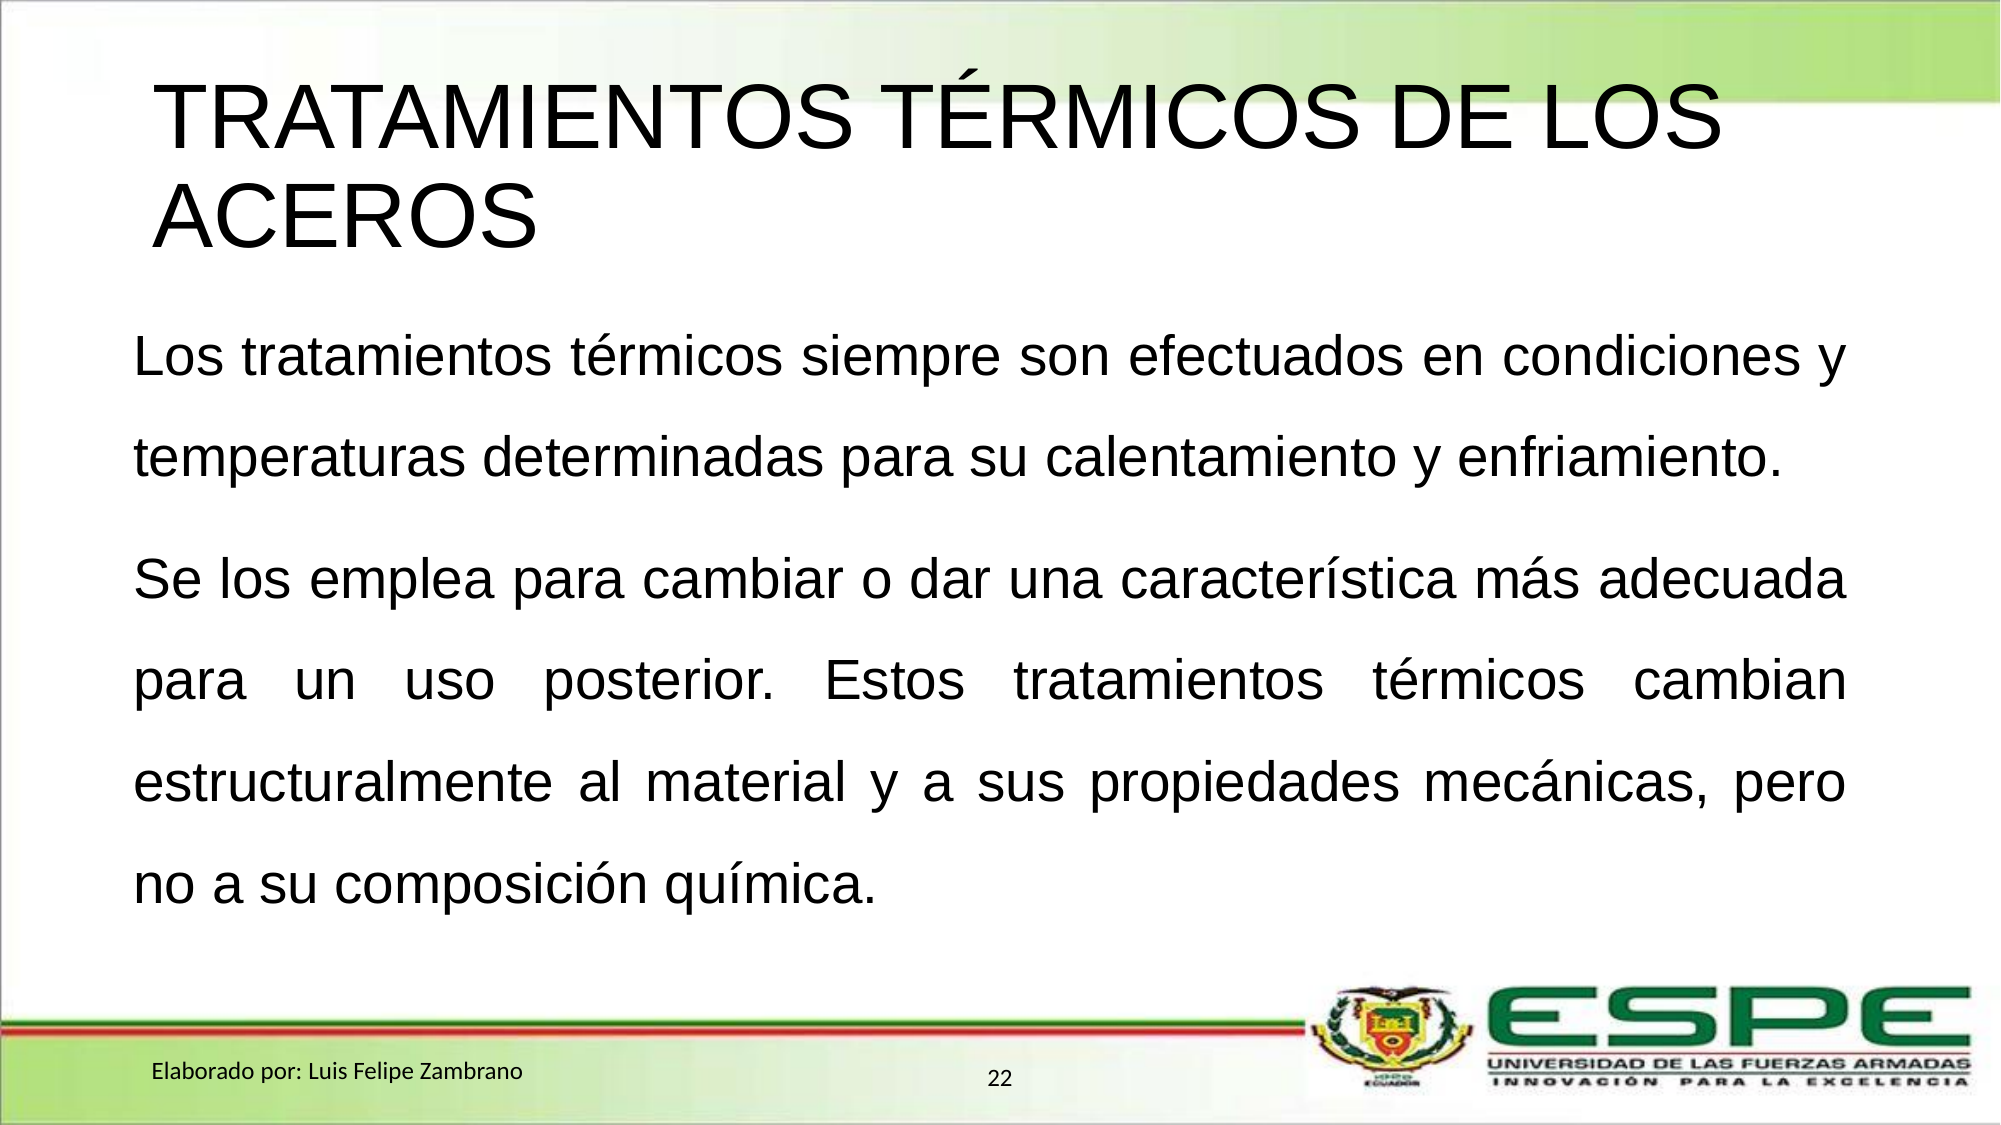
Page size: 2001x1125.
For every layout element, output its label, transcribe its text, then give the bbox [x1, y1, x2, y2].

title TRATAMIENTOS TÉRMICOS DE LOS ACEROS [137, 59, 1863, 277]
list Los tratamientos térmicos siempre son efectuados en condiciones y temperaturas determinadas para su calentamiento y enfriamiento. Se los emplea para cambiar o dar una característica más adecuada para un uso posterior. Estos tratamientos térmicos cambian estructuralmente al material y a sus propiedades mecánicas, pero no a su composición química. [118, 277, 1863, 1014]
footer Elaborado por: Luis Felipe Zambrano [0, 1039, 675, 1100]
slide_number 22 [774, 1046, 1225, 1107]
picture [0, 0, 2001, 1125]
